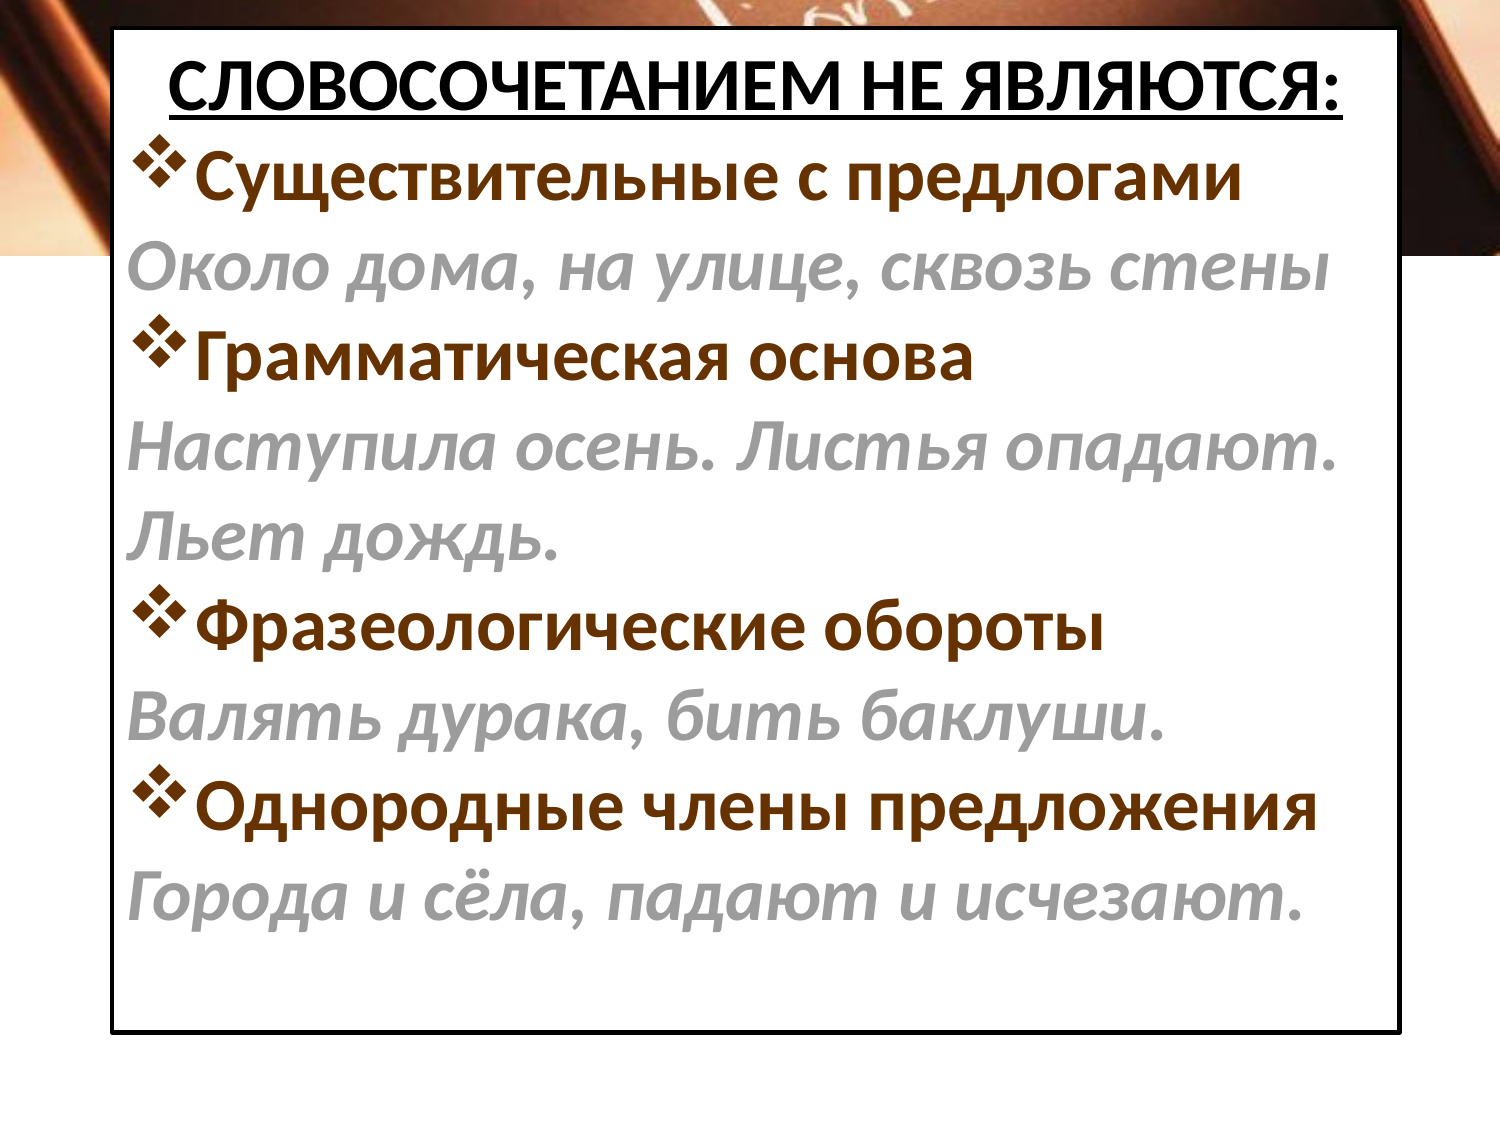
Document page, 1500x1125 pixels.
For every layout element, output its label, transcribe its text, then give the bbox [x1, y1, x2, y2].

picture [0, 0, 1500, 256]
text_box Словосочетанием не являются: Существительные с предлогами Около дома, на улице, сквозь стены Грамматическая основа Наступила осень. Листья опадают. Льет дождь. Фразеологические обороты Валять дурака, бить баклуши. Однородные члены предложения Города и сёла, падают и исчезают. [110, 26, 1402, 1035]
